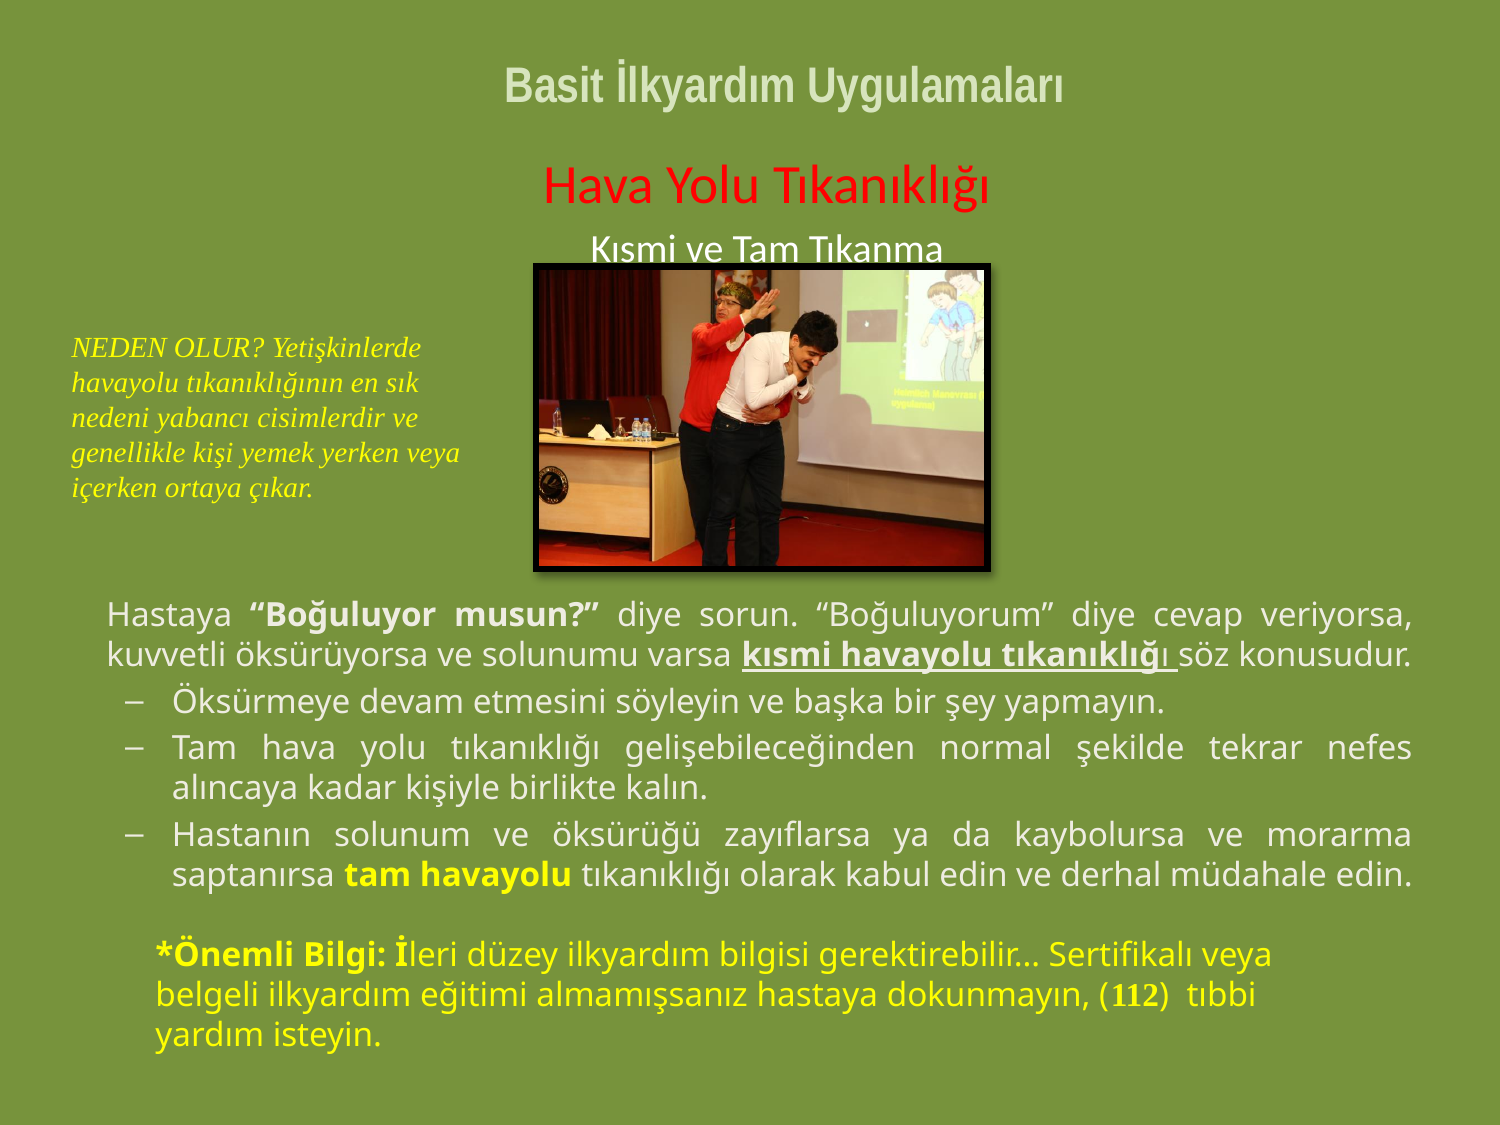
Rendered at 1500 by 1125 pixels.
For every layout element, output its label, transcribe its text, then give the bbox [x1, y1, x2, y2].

list NEDEN OLUR? Yetişkinlerde havayolu tıkanıklığının en sık nedeni yabancı cisimlerdir ve genellikle kişi yemek yerken veya içerken ortaya çıkar. [0, 316, 516, 540]
text_box Hava Yolu Tıkanıklığı Kısmi ve Tam Tıkanma [117, 140, 1418, 282]
text_box Hastaya “Boğuluyor musun?” diye sorun. “Boğuluyorum” diye cevap veriyorsa, kuvvetli öksürüyorsa ve solunumu varsa kısmi havayolu tıkanıklığı söz konusudur. Öksürmeye devam etmesini söyleyin ve başka bir şey yapmayın. Tam hava yolu tıkanıklığı gelişebileceğinden normal şekilde tekrar nefes alıncaya kadar kişiyle birlikte kalın. Hastanın solunum ve öksürüğü zayıflarsa ya da kaybolursa ve morarma saptanırsa tam havayolu tıkanıklığı olarak kabul edin ve derhal müdahale edin. [35, 585, 1430, 938]
title Basit İlkyardım Uygulamaları [421, 35, 1149, 129]
picture [538, 269, 985, 567]
text_box *Önemli Bilgi: İleri düzey ilkyardım bilgisi gerektirebilir… Sertifikalı veya belgeli ilkyardım eğitimi almamışsanız hastaya dokunmayın, (112) tıbbi yardım isteyin. [140, 925, 1360, 1061]
